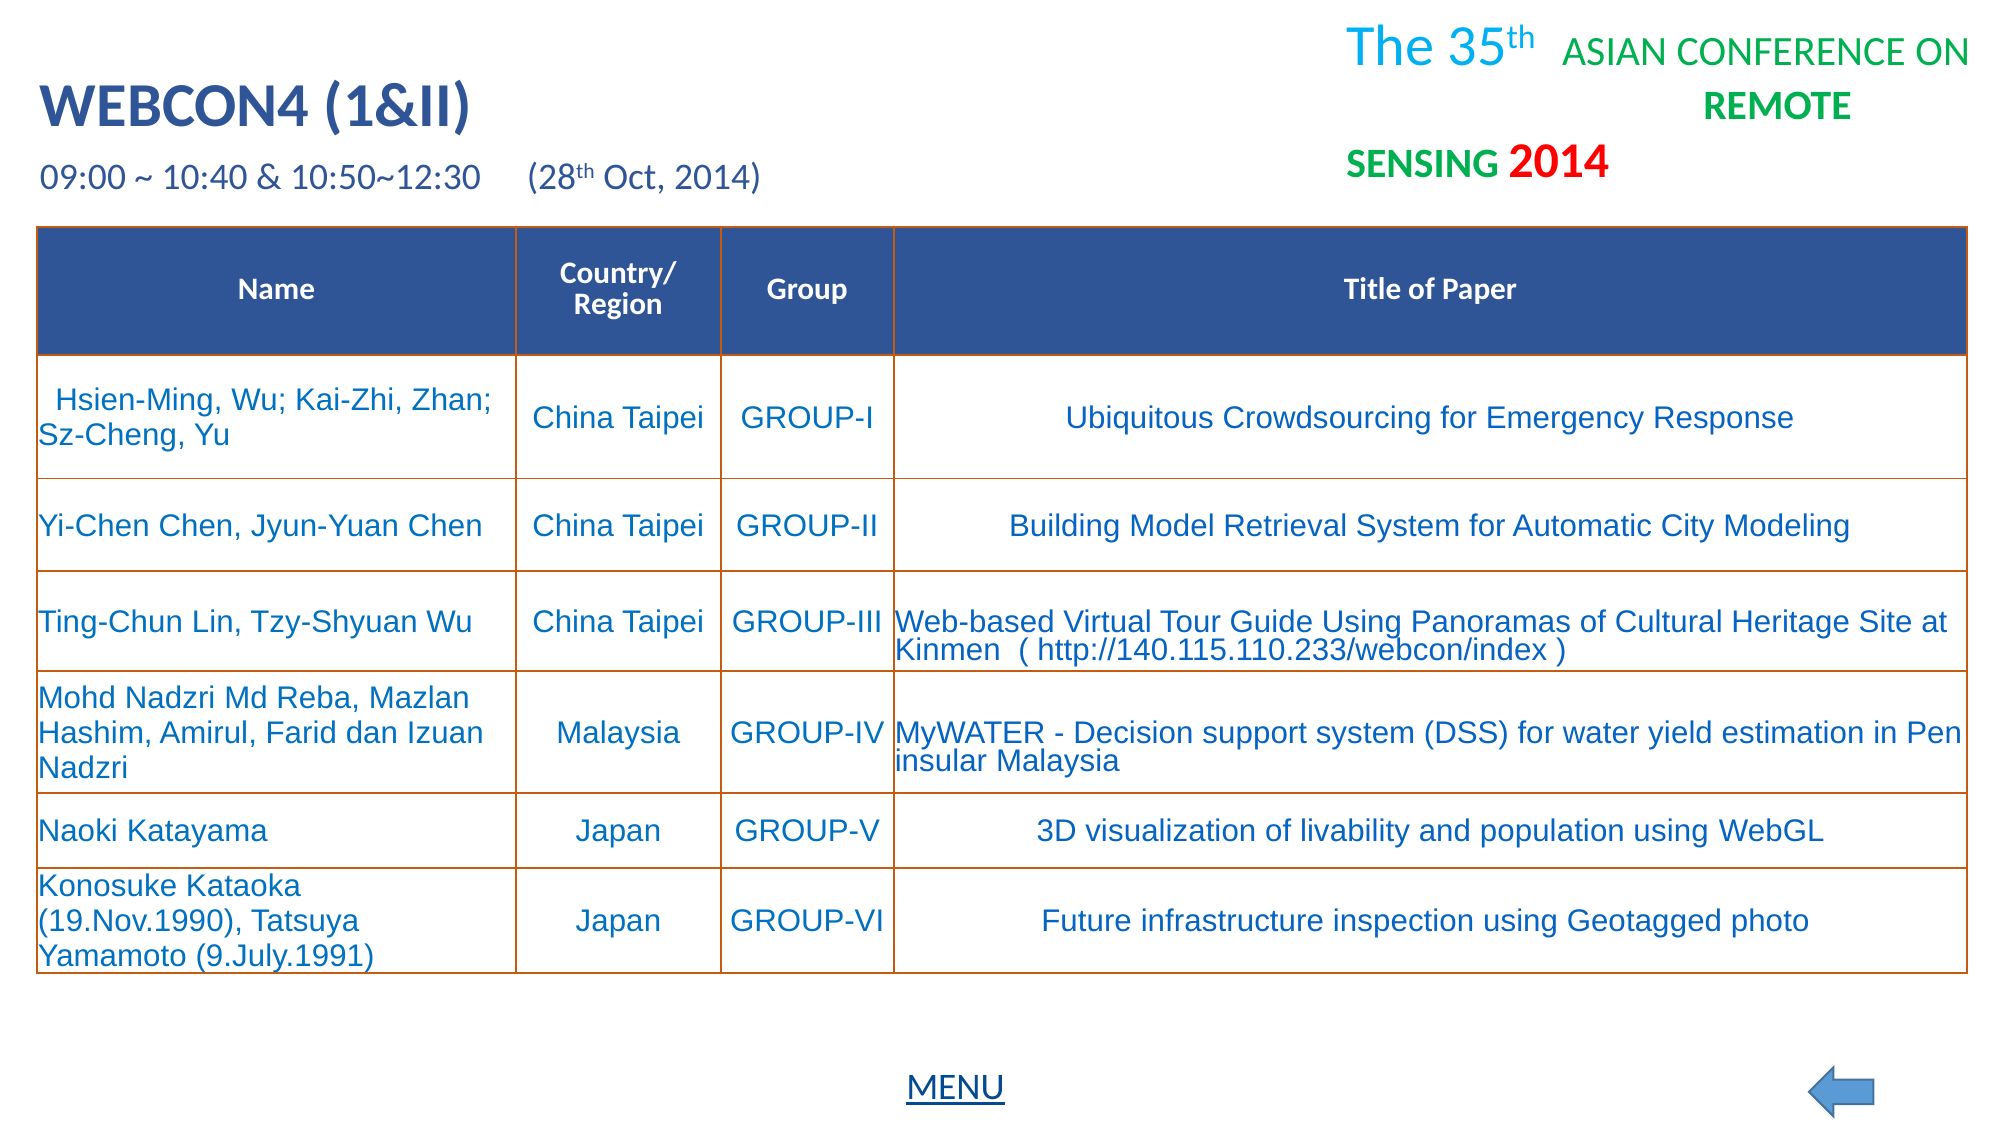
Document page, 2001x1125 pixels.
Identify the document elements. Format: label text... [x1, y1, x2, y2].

table_cell Ubiquitous Crowdsourcing for Emergency Response [895, 356, 1966, 478]
table_header Title of Paper [895, 228, 1966, 354]
table_cell Naoki Katayama [38, 794, 515, 867]
table_cell Japan [517, 869, 720, 972]
table_cell China Taipei [517, 479, 720, 570]
table_cell 3D visualization of livability and population using WebGL [895, 794, 1966, 867]
table_cell Japan [517, 794, 720, 867]
table_cell MyWATER - Decision support system (DSS) for water yield estimation in Peninsular Malaysia [895, 672, 1966, 792]
table_cell GROUP-IV [722, 672, 893, 792]
table_cell China Taipei [517, 356, 720, 478]
table_cell Konosuke Kataoka (19.Nov.1990), Tatsuya Yamamoto (9.July.1991) [38, 869, 515, 972]
table_cell GROUP-V [722, 794, 893, 867]
table_cell Web-based Virtual Tour Guide Using Panoramas of Cultural Heritage Site at Kinmen ( http://140.115.110.233/webcon/index ) [895, 572, 1966, 670]
table_cell GROUP-VI [722, 869, 893, 972]
text_box WEBCON4 (1&II) [25, 56, 527, 144]
table_header Group [722, 228, 893, 354]
table_cell China Taipei [517, 572, 720, 670]
table_cell Yi-Chen Chen, Jyun-Yuan Chen [38, 479, 515, 570]
table_cell GROUP-III [722, 572, 893, 670]
table_cell Ting-Chun Lin, Tzy-Shyuan Wu [38, 572, 515, 670]
table_cell Hsien-Ming, Wu; Kai-Zhi, Zhan; Sz-Cheng, Yu [38, 356, 515, 478]
text_box MENU [864, 1058, 1047, 1117]
table_cell Future infrastructure inspection using Geotagged photo [895, 869, 1966, 972]
table_header Country/ Region [517, 228, 720, 354]
text_box [1807, 1064, 1875, 1119]
table_cell GROUP-I [722, 356, 893, 478]
table_cell Mohd Nadzri Md Reba, Mazlan Hashim, Amirul, Farid dan Izuan Nadzri [38, 672, 515, 792]
table_header Name [38, 228, 515, 354]
table_cell Malaysia [517, 672, 720, 792]
table_cell GROUP-II [722, 479, 893, 570]
text_box (28th Oct, 2014) [512, 144, 896, 205]
table_cell Building Model Retrieval System for Automatic City Modeling [895, 479, 1966, 570]
text_box 09:00 ~ 10:40 & 10:50~12:30 [25, 144, 512, 205]
